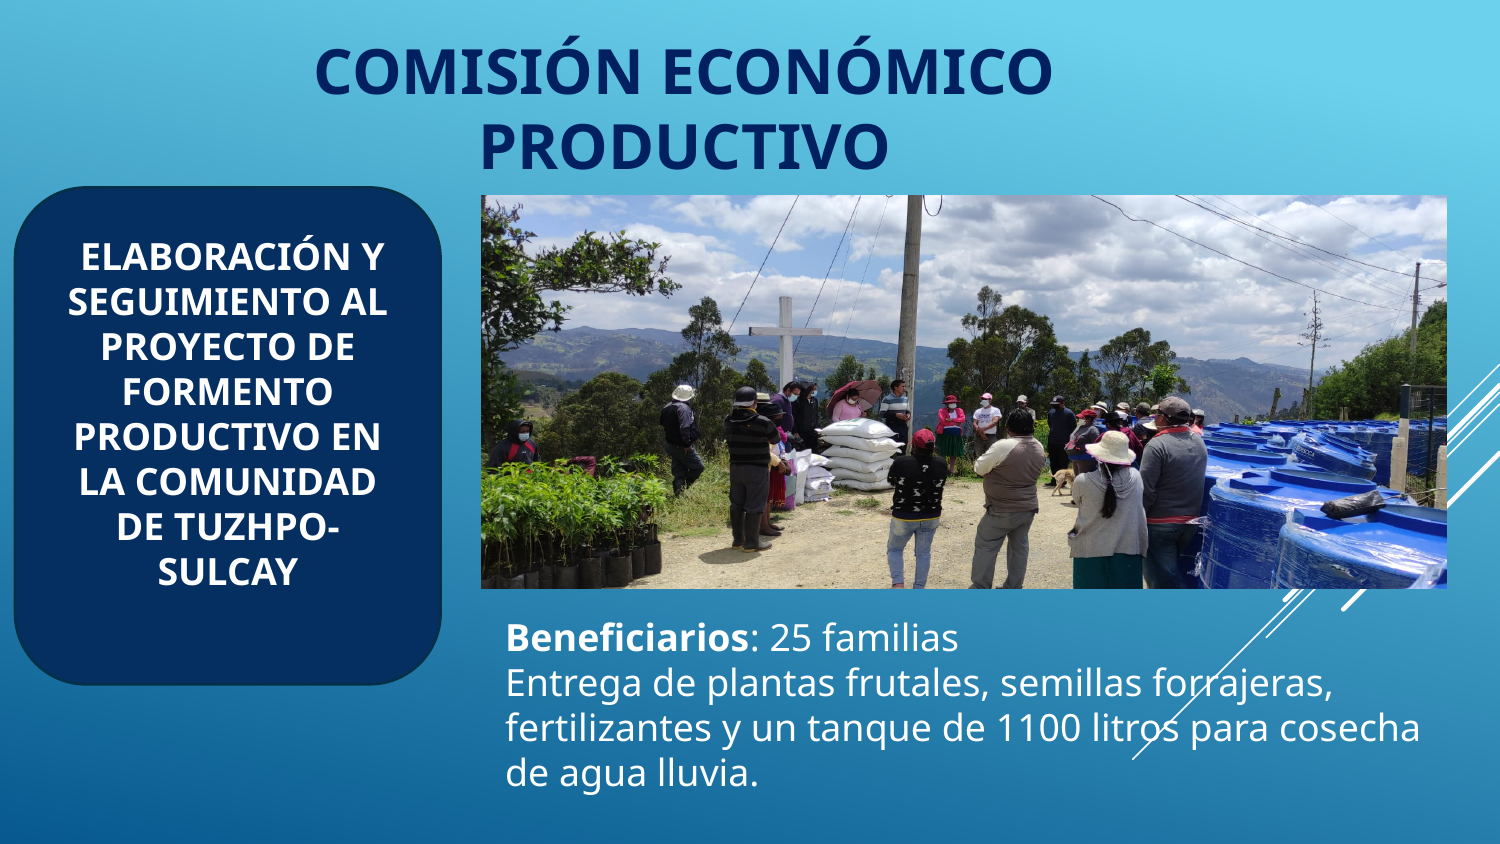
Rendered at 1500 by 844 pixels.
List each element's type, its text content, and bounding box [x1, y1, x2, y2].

title COMISIÓN ECONÓMICO PRODUCTIVO [240, 36, 1130, 179]
text_box Beneficiarios: 25 familias Entrega de plantas frutales, semillas forrajeras, fertilizantes y un tanque de 1100 litros para cosecha de agua lluvia. [490, 606, 1456, 801]
picture [481, 194, 1447, 590]
text_box ELABORACIÓN Y SEGUIMIENTO AL PROYECTO DE FORMENTO PRODUCTIVO EN LA COMUNIDAD DE TUZHPO-SULCAY [13, 186, 442, 686]
